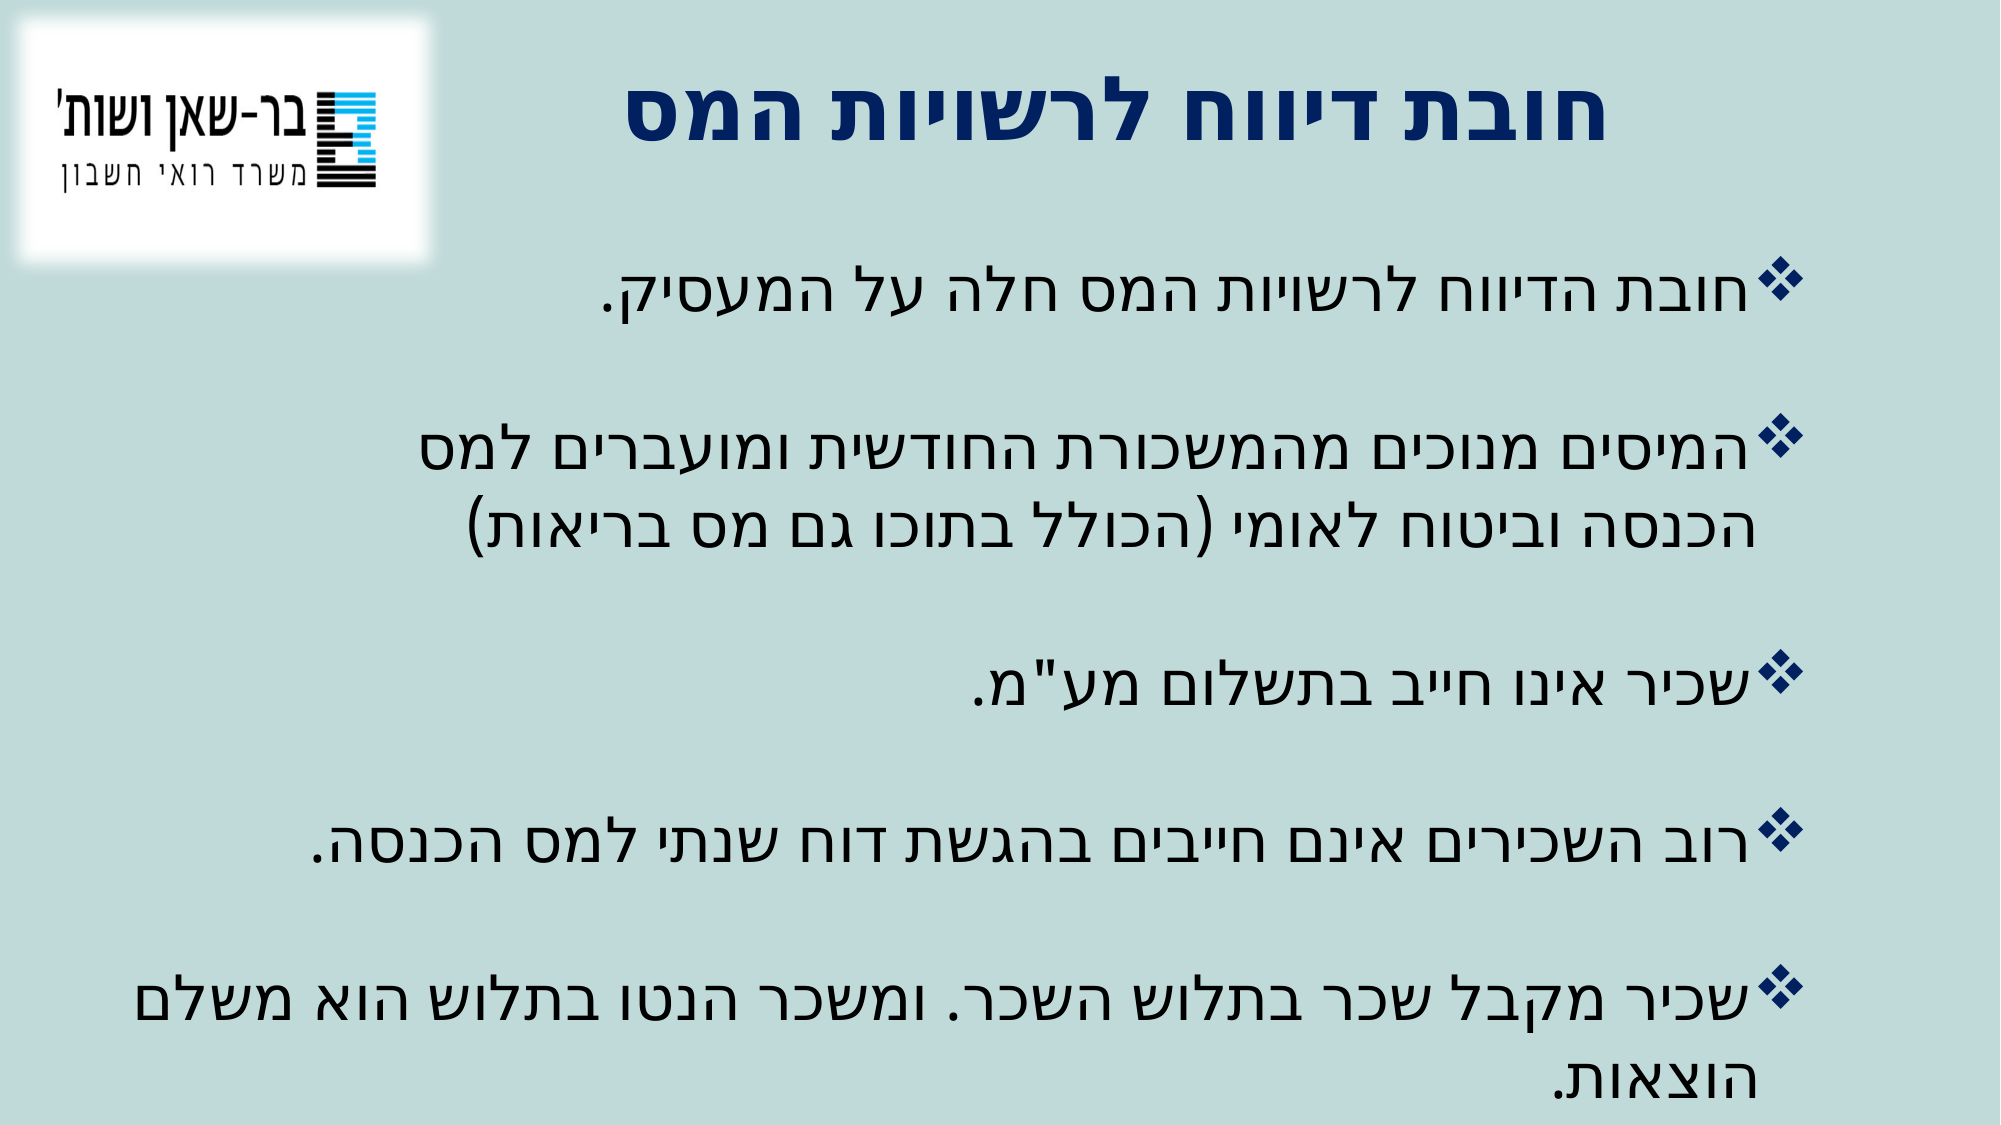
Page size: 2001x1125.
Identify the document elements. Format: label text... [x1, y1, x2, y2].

list חובת הדיווח לרשויות המס חלה על המעסיק. המיסים מנוכים מהמשכורת החודשית ומועברים למס הכנסה וביטוח לאומי (הכולל בתוכו גם מס בריאות) שכיר אינו חייב בתשלום מע"מ. רוב השכירים אינם חייבים בהגשת דוח שנתי למס הכנסה. שכיר מקבל שכר בתלוש השכר. ומשכר הנטו בתלוש הוא משלם הוצאות. [0, 256, 1825, 1125]
title חובת דיווח לרשויות המס [453, 45, 1825, 178]
picture [0, 0, 448, 281]
